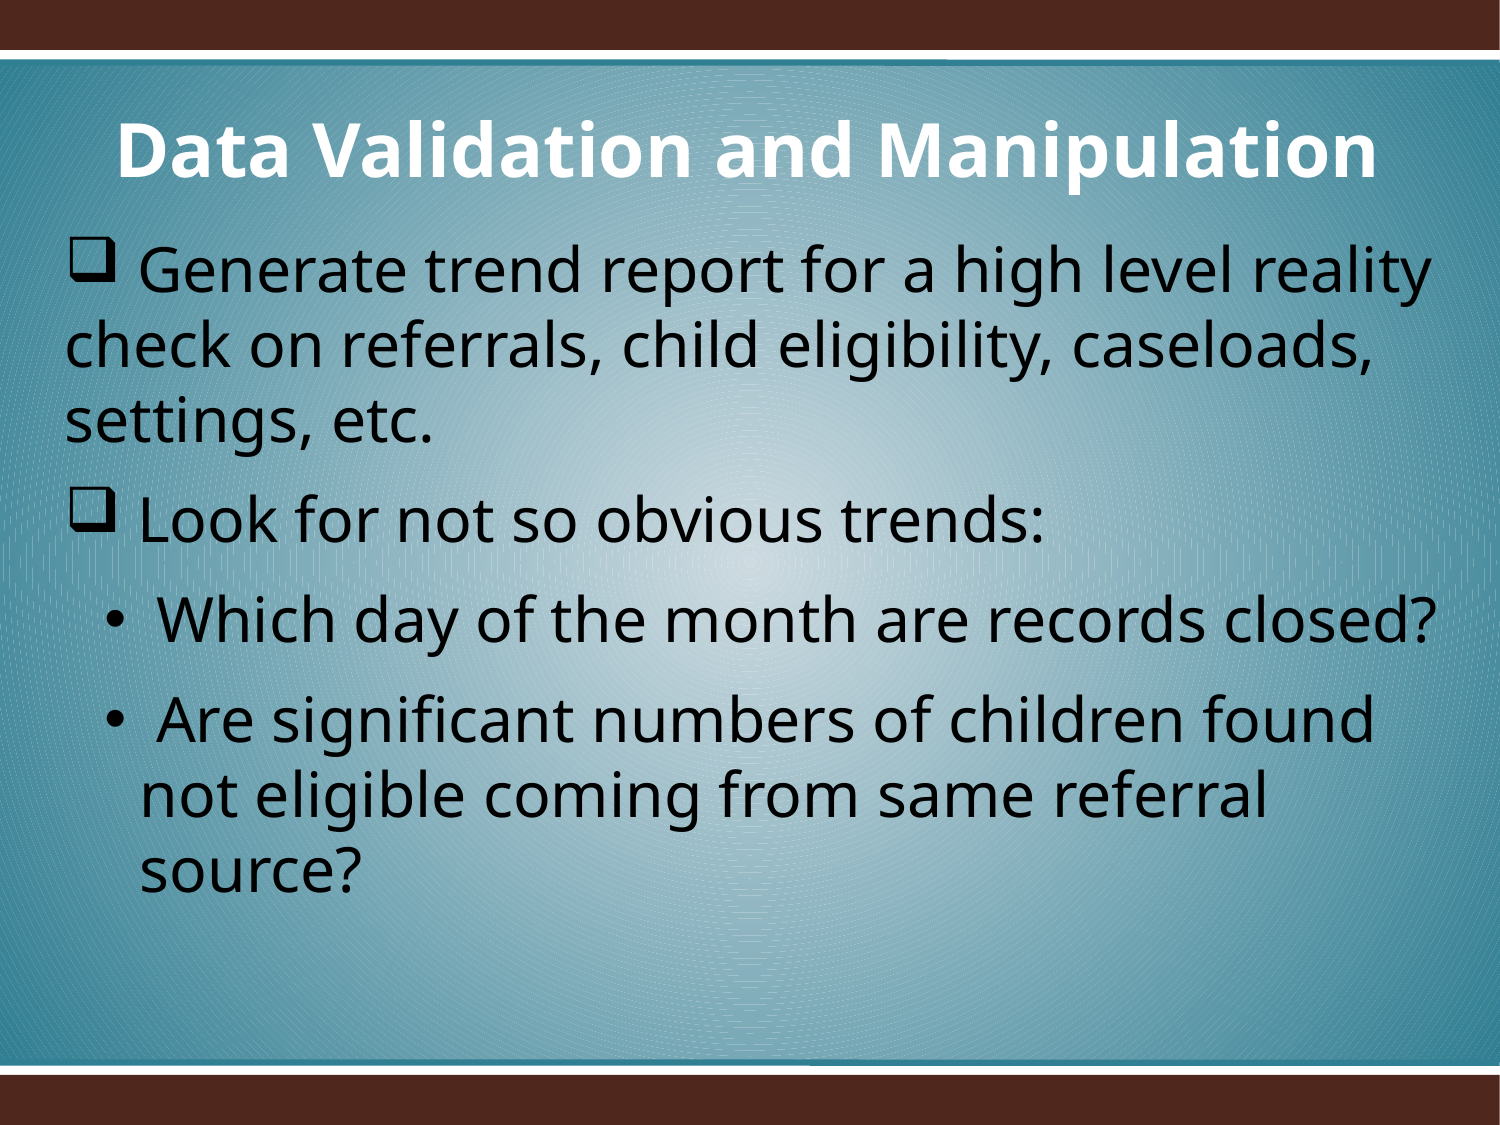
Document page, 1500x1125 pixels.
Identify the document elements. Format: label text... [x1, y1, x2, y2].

text_box Data Validation and Manipulation [99, 87, 1450, 200]
text_box Generate trend report for a high level reality check on referrals, child eligibility, caseloads, settings, etc. Look for not so obvious trends: Which day of the month are records closed? Are significant numbers of children found not eligible coming from same referral source? [49, 312, 1463, 913]
